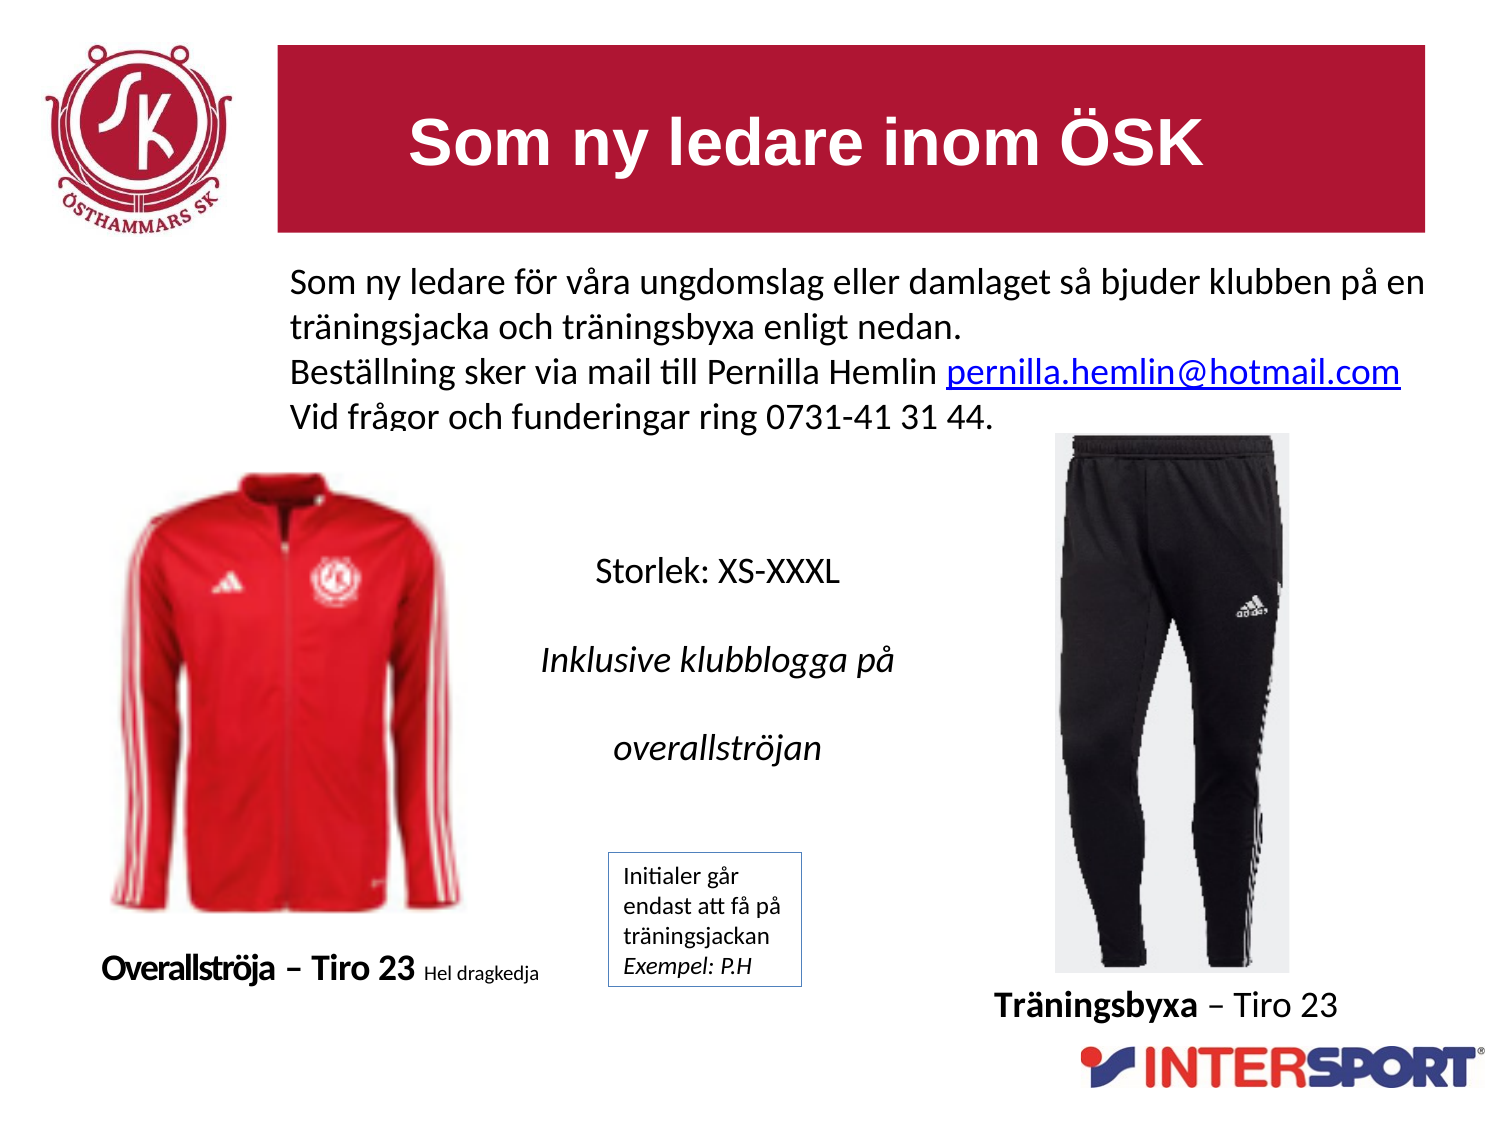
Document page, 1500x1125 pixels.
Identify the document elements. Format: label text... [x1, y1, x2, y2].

text_box Träningsbyxa – Tiro 23 [937, 979, 1395, 1026]
picture [1054, 433, 1290, 973]
text_box [41, 42, 236, 237]
text_box Som ny ledare för våra ungdomslag eller damlaget så bjuder klubben på en träningsjacka och träningsbyxa enligt nedan. Beställning sker via mail till Pernilla Hemlin pernilla.hemlin@hotmail.com Vid frågor och funderingar ring 0731-41 31 44. [275, 249, 1450, 535]
text_box [1080, 1046, 1485, 1088]
text_box Initialer går endast att få på träningsjackan Exempel: P.H [608, 852, 802, 987]
picture [7, 431, 533, 939]
title Som ny ledare inom ÖSK [0, 99, 1500, 288]
text_box Storlek: XS-XXXL Inklusive klubblogga på overallströjan [537, 502, 980, 768]
text_box Overallströja – Tiro 23 Hel dragkedja [64, 943, 577, 1034]
